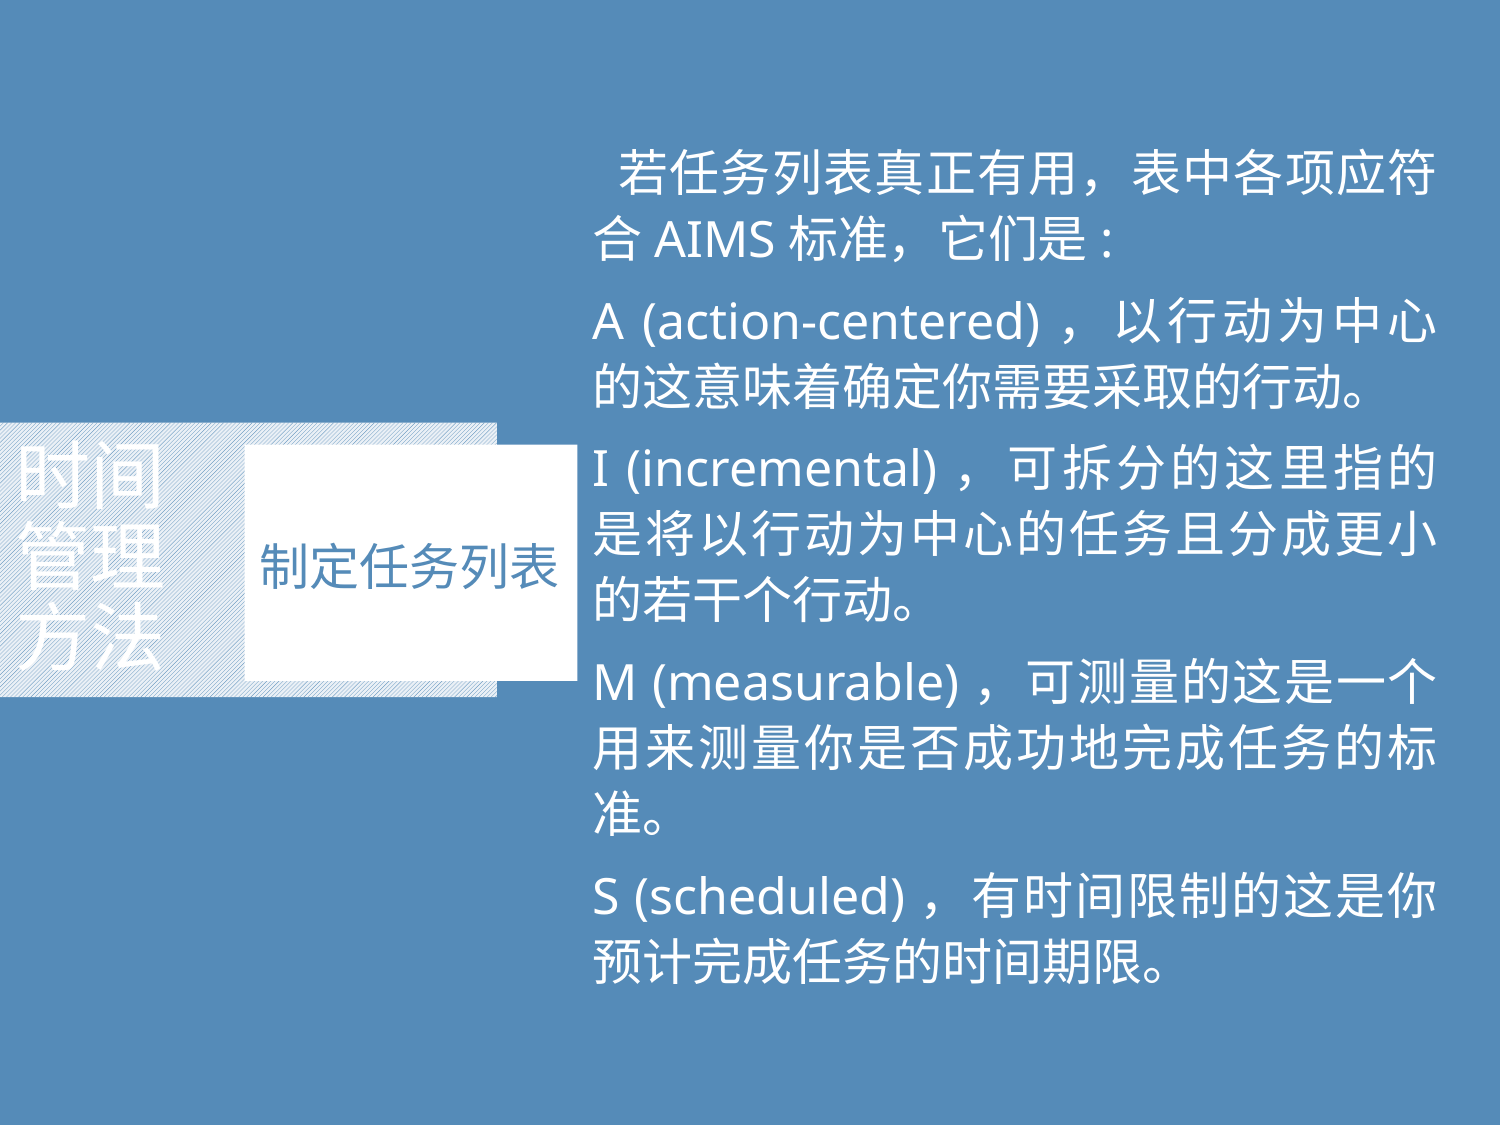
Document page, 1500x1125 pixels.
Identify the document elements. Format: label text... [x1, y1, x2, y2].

list 若任务列表真正有用，表中各项应符合AIMS标准，它们是: A (action-centered)，以行动为中心的这意味着确定你需要采取的行动。 I (incremental)，可拆分的这里指的是将以行动为中心的任务且分成更小的若干个行动。 M (measurable)，可测量的这是一个用来测量你是否成功地完成任务的标准。 S (scheduled)，有时间限制的这是你预计完成任务的时间期限。 [577, 69, 1453, 1057]
title 时间 管理 方法 [0, 422, 497, 698]
list 制定任务列表 [244, 444, 577, 681]
